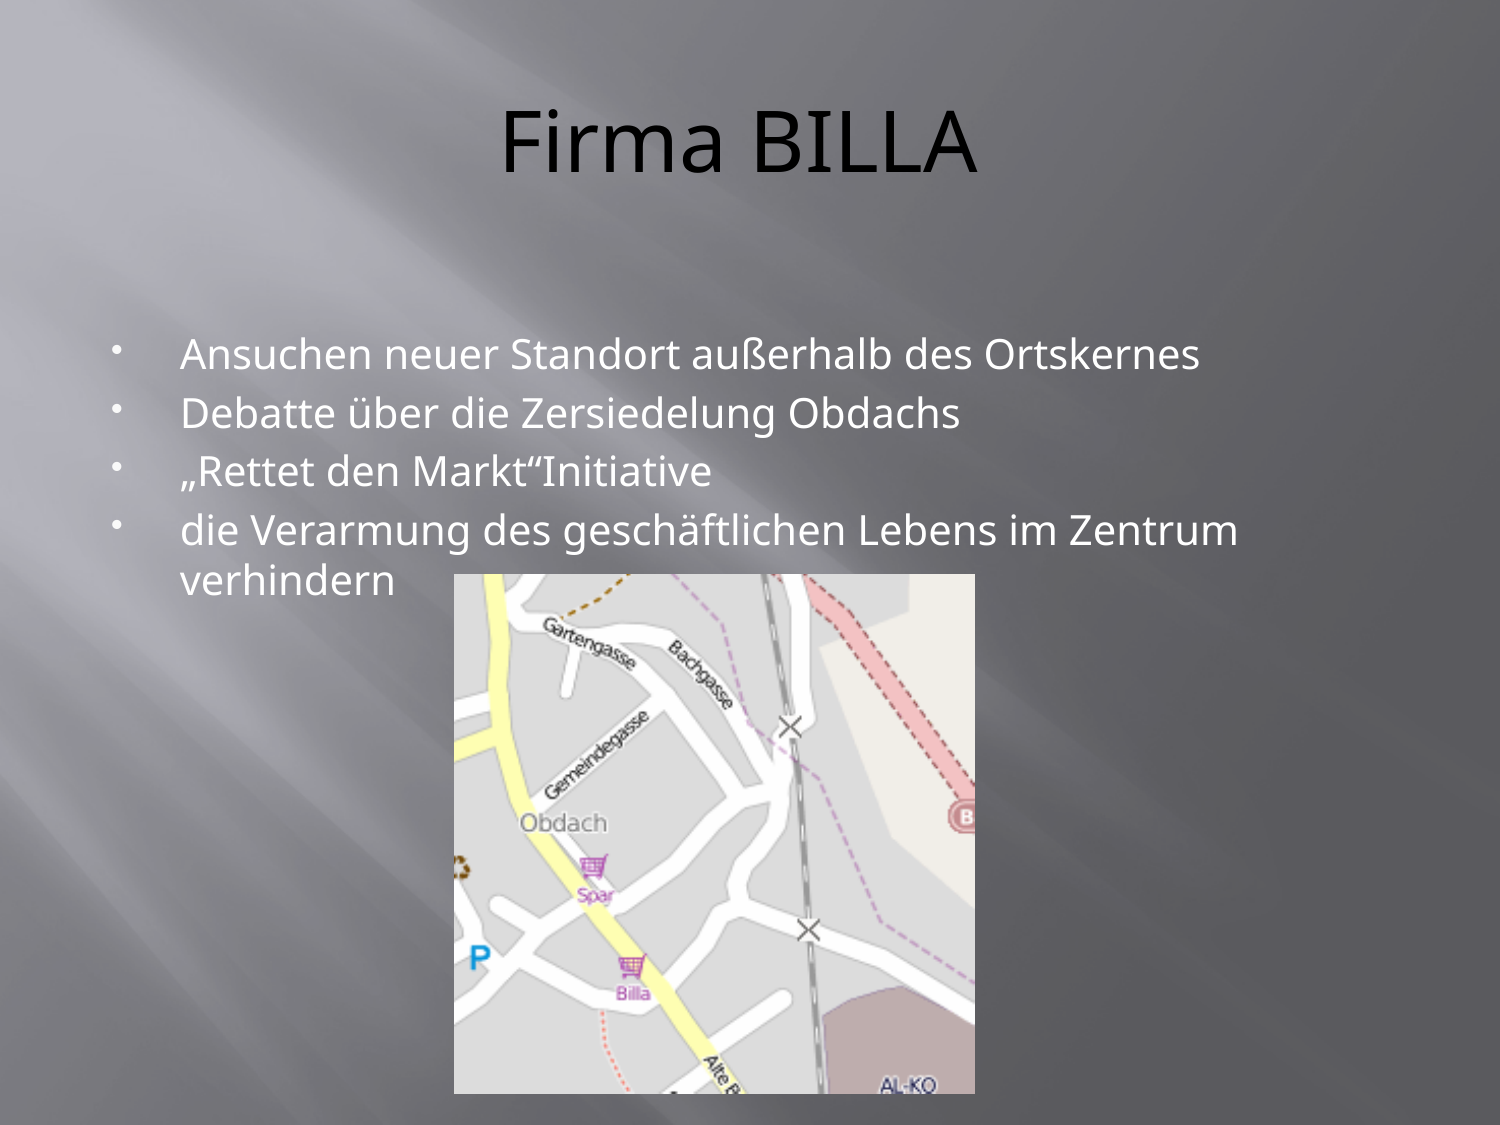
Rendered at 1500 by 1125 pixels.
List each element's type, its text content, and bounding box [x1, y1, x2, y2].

picture [454, 574, 975, 1095]
title Firma BILLA [75, 45, 1425, 233]
list Ansuchen neuer Standort außerhalb des Ortskernes Debatte über die Zersiedelung Obdachs „Rettet den Markt“Initiative die Verarmung des geschäftlichen Lebens im Zentrum verhindern [75, 262, 1425, 1035]
